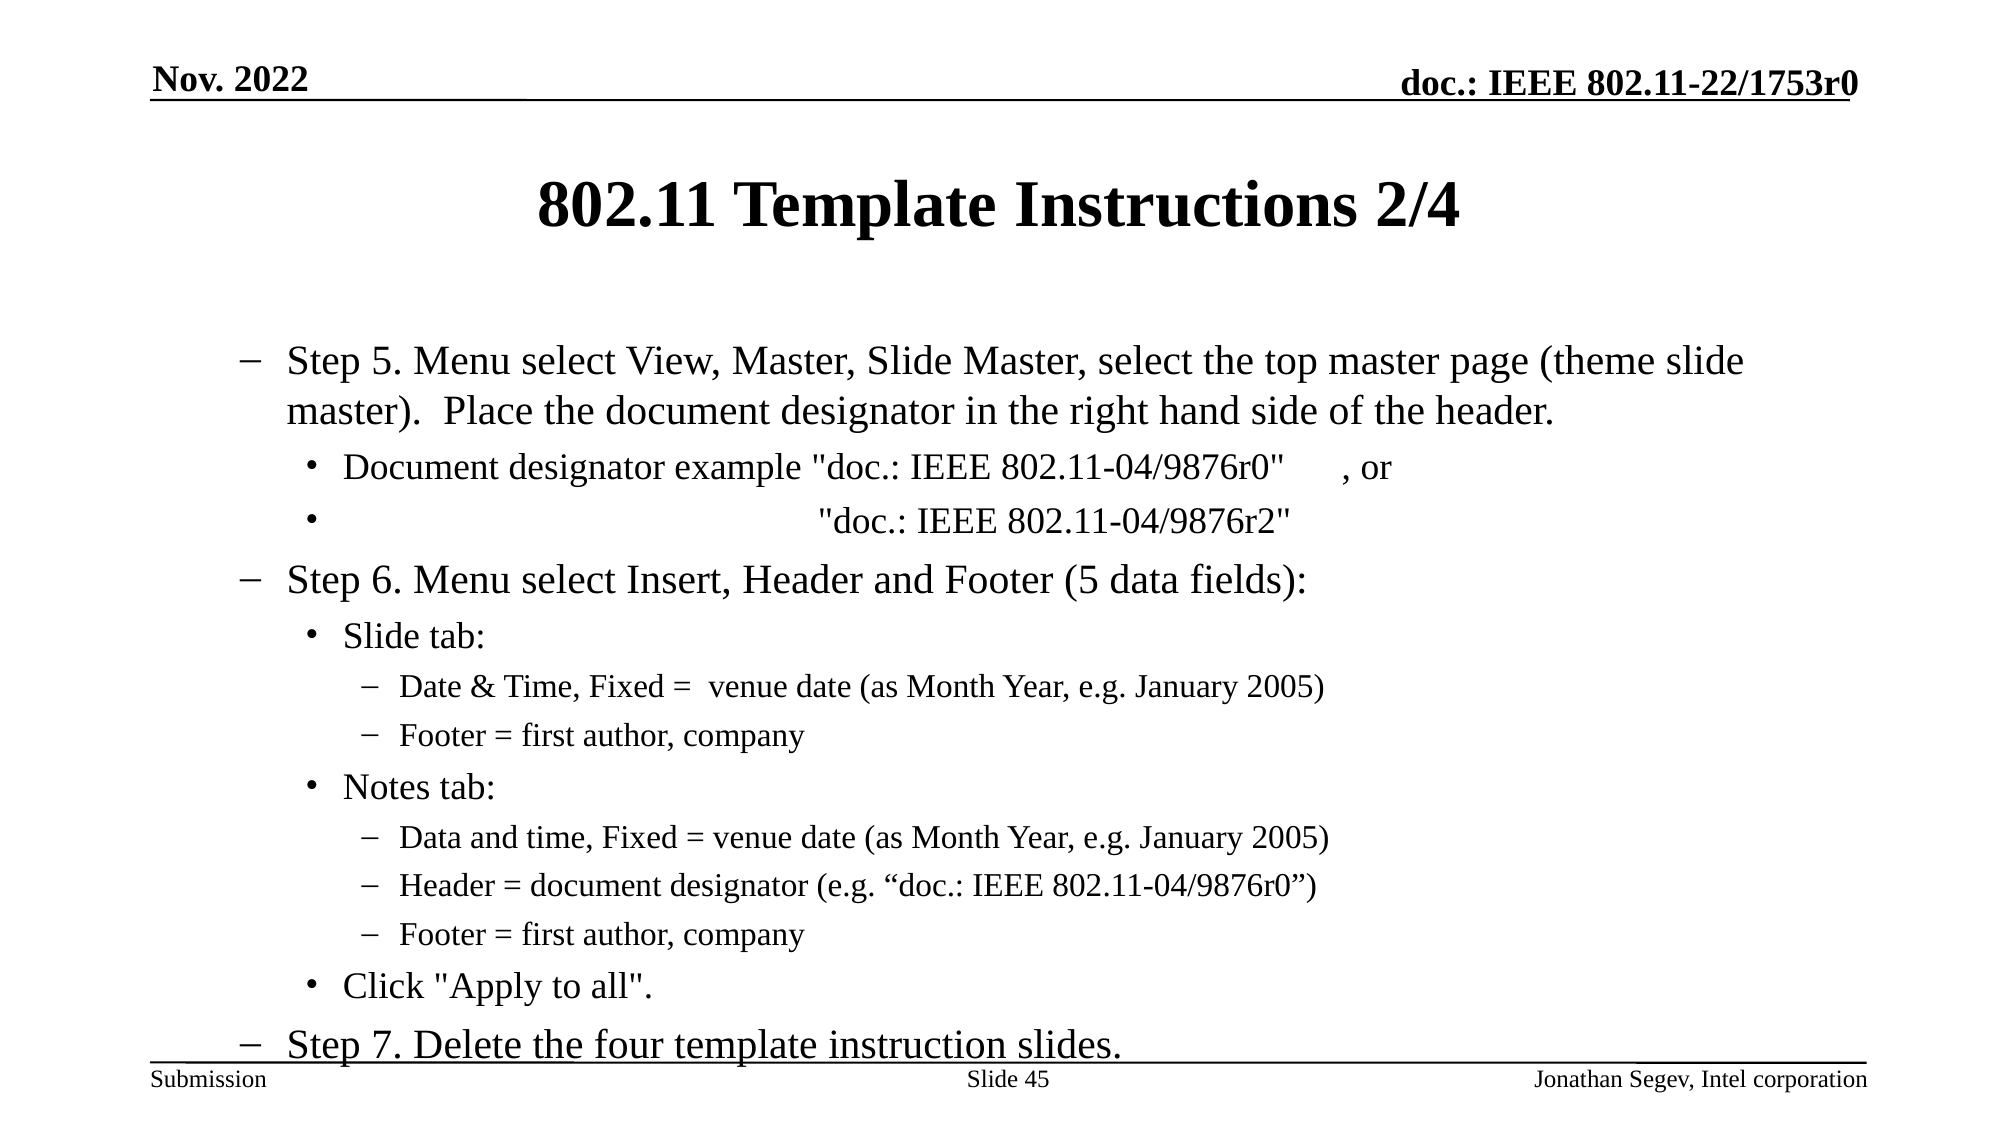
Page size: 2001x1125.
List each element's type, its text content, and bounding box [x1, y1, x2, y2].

footer Jonathan Segev, Intel corporation [1171, 1061, 1869, 1093]
slide_number Slide 45 [950, 1061, 1067, 1123]
list Step 5. Menu select View, Master, Slide Master, select the top master page (theme slide master). Place the document designator in the right hand side of the header. Document designator example "doc.: IEEE 802.11-04/9876r0" , or "doc.: IEEE 802.11-04/9876r2" Step 6. Menu select Insert, Header and Footer (5 data fields): Slide tab: Date & Time, Fixed = venue date (as Month Year, e.g. January 2005) Footer = first author, company Notes tab: Data and time, Fixed = venue date (as Month Year, e.g. January 2005) Header = document designator (e.g. “doc.: IEEE 802.11-04/9876r0”) Footer = first author, company Click "Apply to all". Step 7. Delete the four template instruction slides. [149, 324, 1850, 1000]
title 802.11 Template Instructions 2/4 [149, 112, 1850, 288]
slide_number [152, 54, 563, 100]
